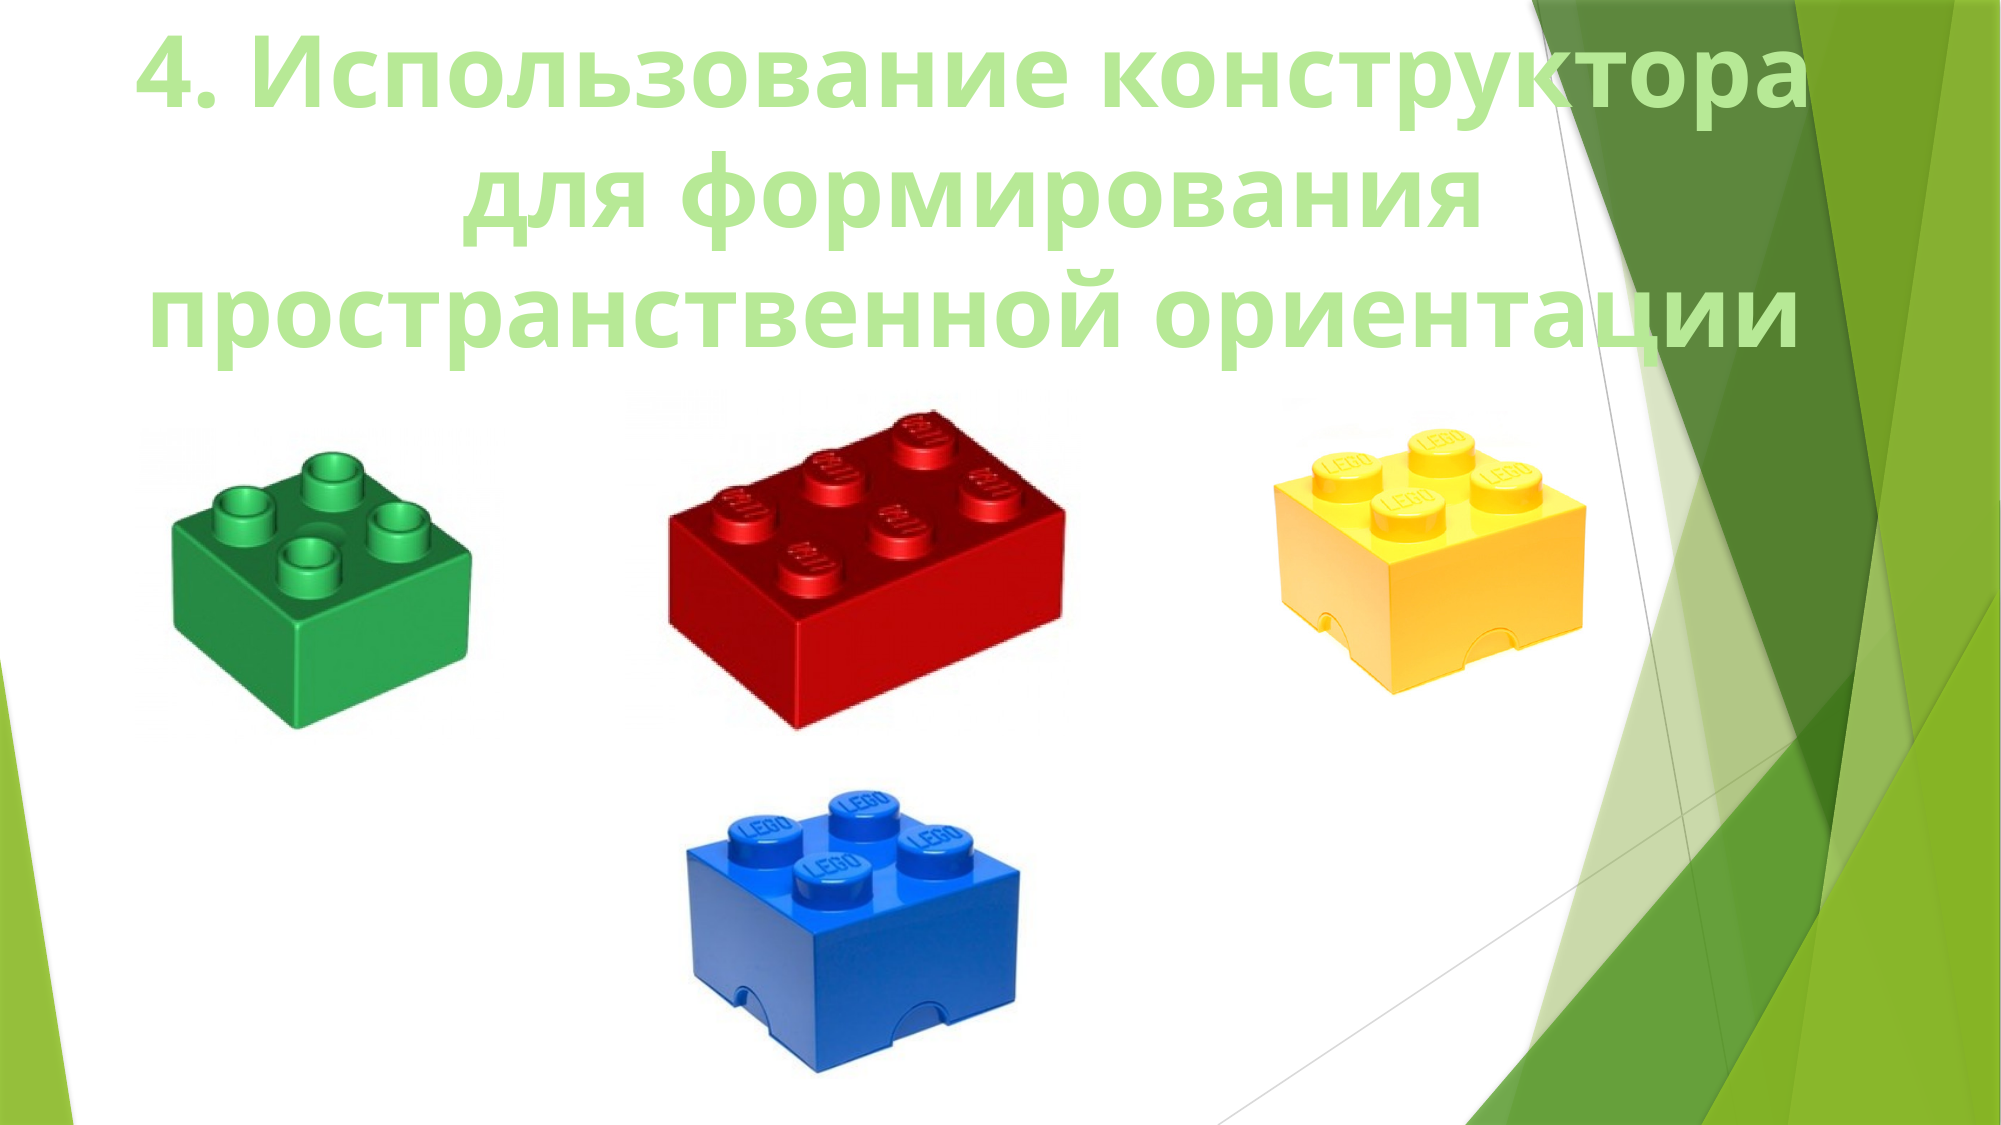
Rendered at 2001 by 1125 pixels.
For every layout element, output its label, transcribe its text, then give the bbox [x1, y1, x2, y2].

picture [1255, 397, 1605, 715]
picture [134, 427, 507, 745]
text_box 4. Использование конструктора для формирования пространственной ориентации [120, 0, 1830, 375]
picture [624, 388, 1082, 737]
picture [668, 770, 1041, 1103]
